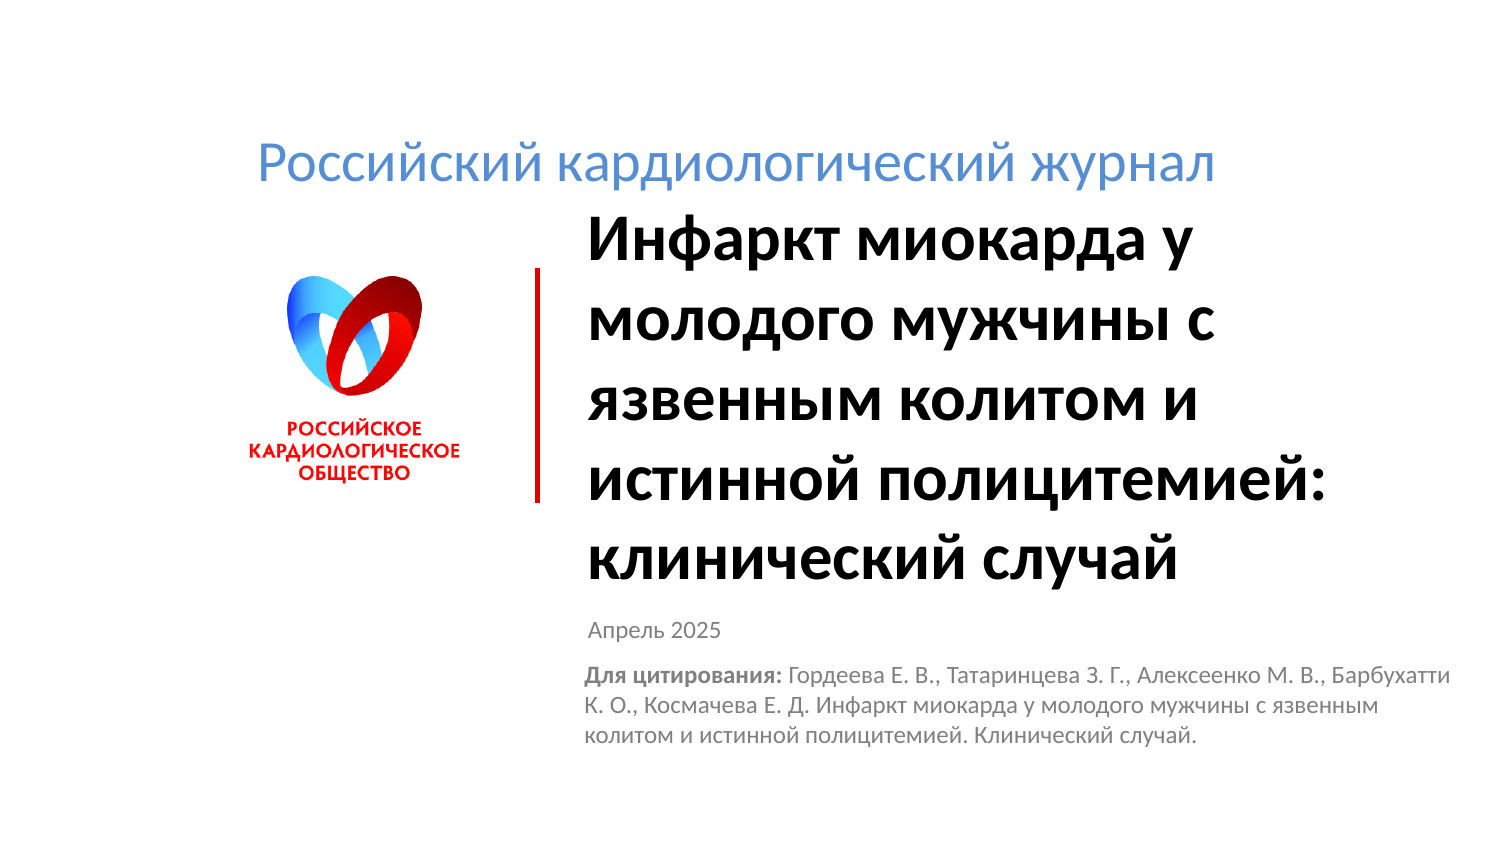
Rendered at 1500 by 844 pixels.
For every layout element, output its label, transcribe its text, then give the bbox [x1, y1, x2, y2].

text_box Российский кардиологический журнал [242, 128, 1317, 188]
picture [194, 244, 514, 515]
text_box Апрель 2025 [572, 599, 1046, 650]
title Инфаркт миокарда у молодого мужчины с язвенным колитом и истинной полицитемией: клинический случай [572, 239, 1424, 548]
text_box Для цитирования: Гордеева Е. В., Татаринцева З. Г., Алексеенко М. В., Барбухатти К. О., Космачева Е. Д. Инфаркт миокарда у молодого мужчины с язвенным колитом и истинной полицитемией. Клинический случай. [569, 650, 1471, 756]
